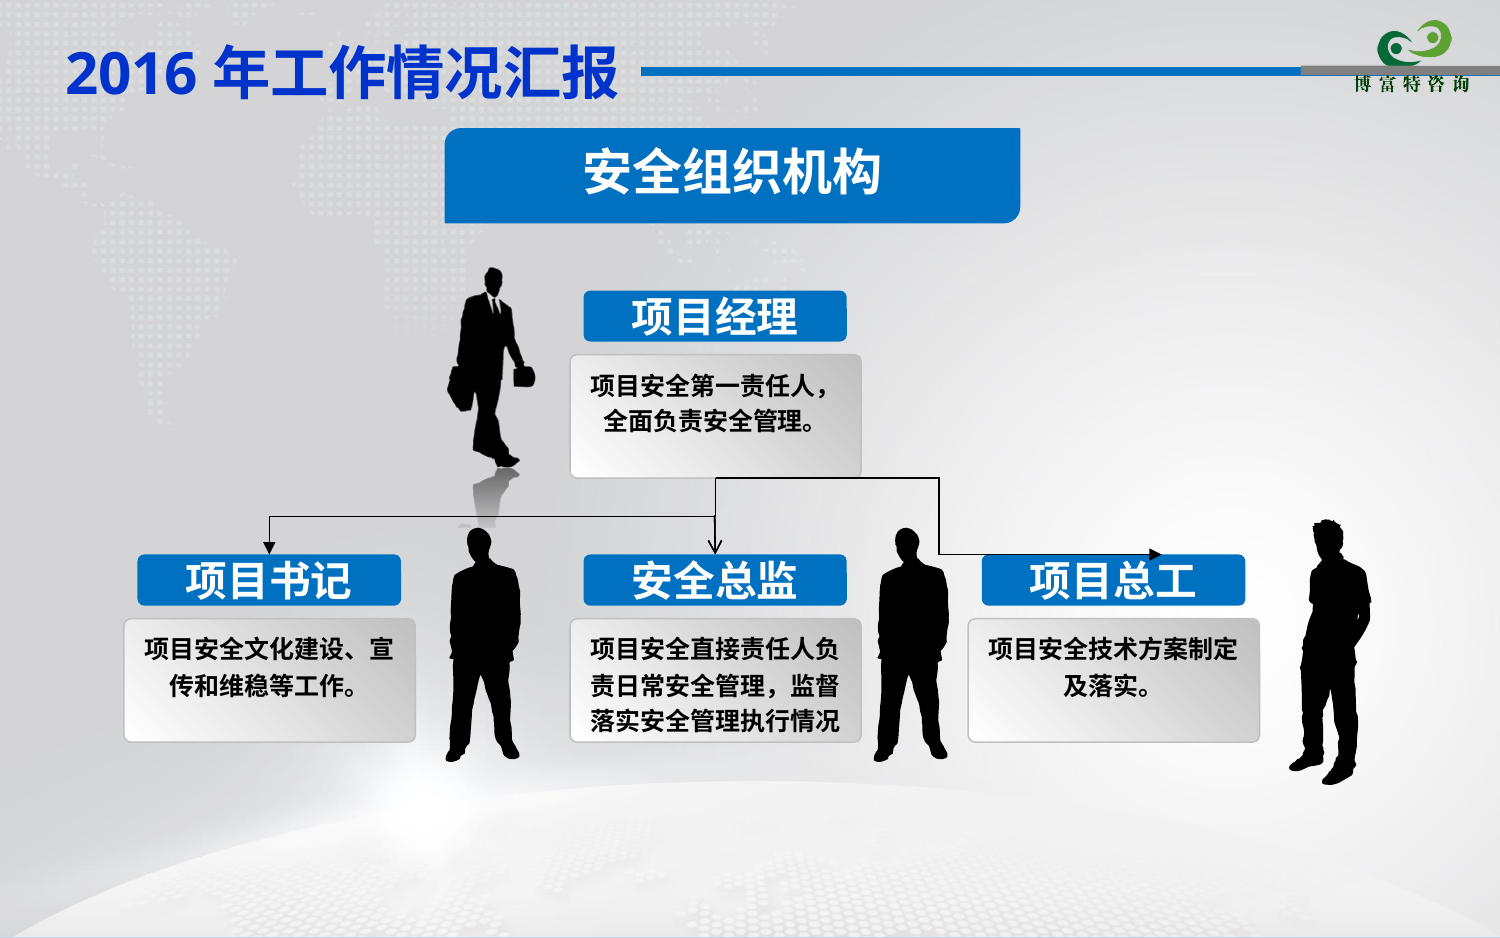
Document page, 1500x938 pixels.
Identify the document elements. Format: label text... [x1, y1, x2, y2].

text_box [1289, 519, 1372, 785]
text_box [453, 292, 531, 740]
picture [0, 0, 1500, 937]
text_box 项目书记 [137, 554, 402, 606]
text_box 项目经理 [583, 290, 847, 342]
text_box 项目安全技术方案制定及落实。 [982, 618, 1260, 743]
text_box 项目安全直接责任人负责日常安全管理，监督落实安全管理执行情况 [570, 618, 862, 743]
text_box 安全组织机构 [445, 128, 1020, 223]
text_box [900, 293, 978, 740]
text_box 安全总监 [583, 554, 847, 606]
text_box [929, 749, 948, 760]
text_box 项目安全第一责任人，全面负责安全管理。 [570, 354, 862, 479]
text_box [873, 568, 896, 762]
text_box 项目安全文化建设、宣传和维稳等工作。 [123, 618, 416, 743]
text_box [501, 748, 520, 760]
text_box 项目总工 [982, 554, 1246, 606]
text_box [445, 744, 466, 762]
